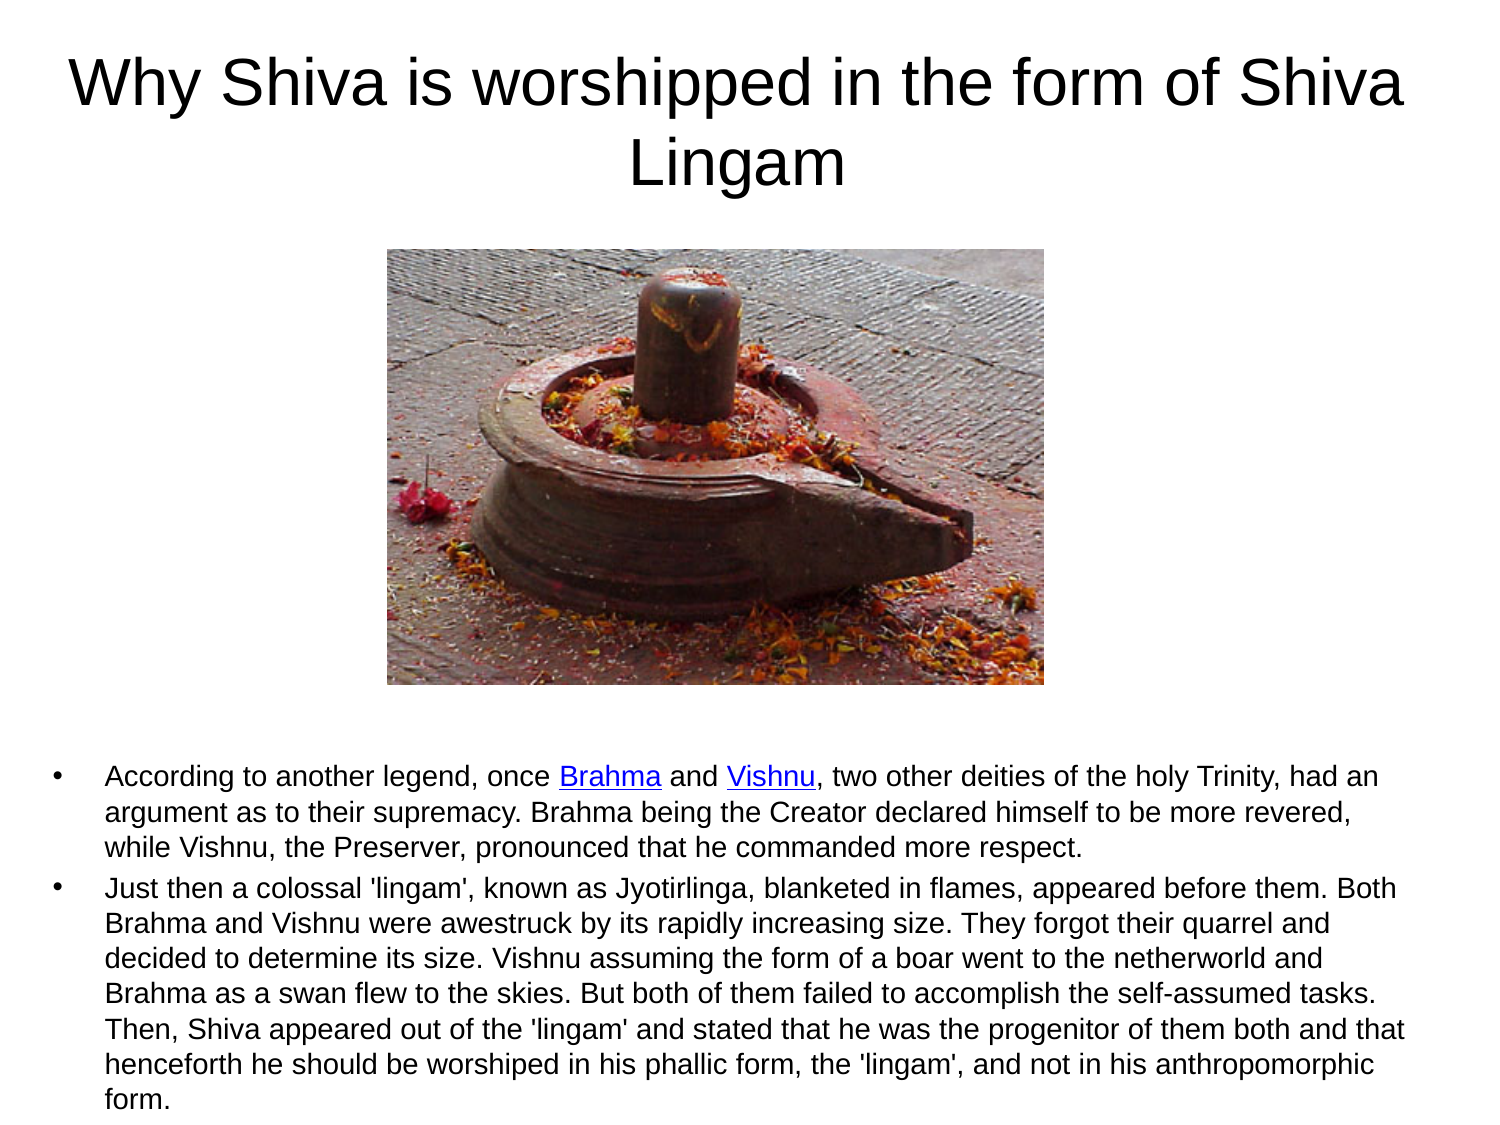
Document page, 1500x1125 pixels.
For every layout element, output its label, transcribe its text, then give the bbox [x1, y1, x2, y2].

list According to another legend, once Brahma and Vishnu, two other deities of the holy Trinity, had an argument as to their supremacy. Brahma being the Creator declared himself to be more revered, while Vishnu, the Preserver, pronounced that he commanded more respect. Just then a colossal 'lingam', known as Jyotirlinga, blanketed in flames, appeared before them. Both Brahma and Vishnu were awestruck by its rapidly increasing size. They forgot their quarrel and decided to determine its size. Vishnu assuming the form of a boar went to the netherworld and Brahma as a swan flew to the skies. But both of them failed to accomplish the self-assumed tasks. Then, Shiva appeared out of the 'lingam' and stated that he was the progenitor of them both and that henceforth he should be worshiped in his phallic form, the 'lingam', and not in his anthropomorphic form. [37, 750, 1438, 1125]
title Why Shiva is worshipped in the form of Shiva Lingam [24, 24, 1450, 213]
picture [387, 249, 1045, 685]
